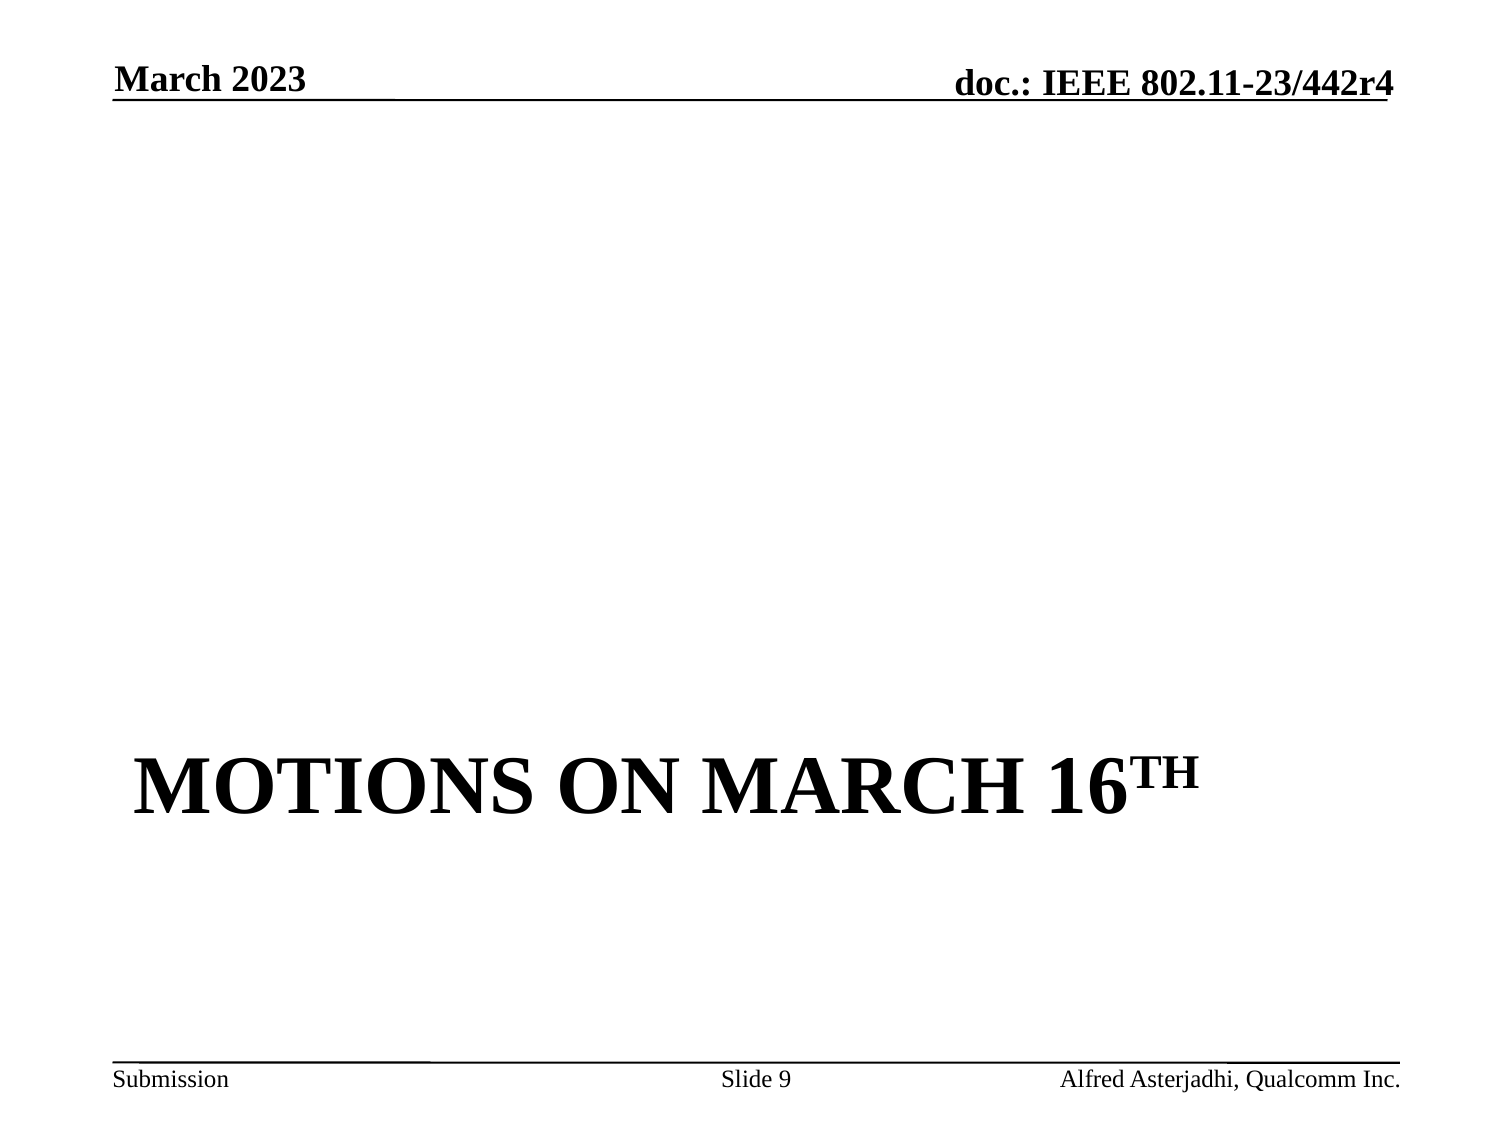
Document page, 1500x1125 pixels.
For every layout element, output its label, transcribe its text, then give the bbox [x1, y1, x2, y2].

title Motions on March 16th [118, 722, 1394, 947]
slide_number Slide 9 [712, 1061, 800, 1123]
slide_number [114, 54, 423, 100]
footer Alfred Asterjadhi, Qualcomm Inc. [878, 1061, 1402, 1093]
